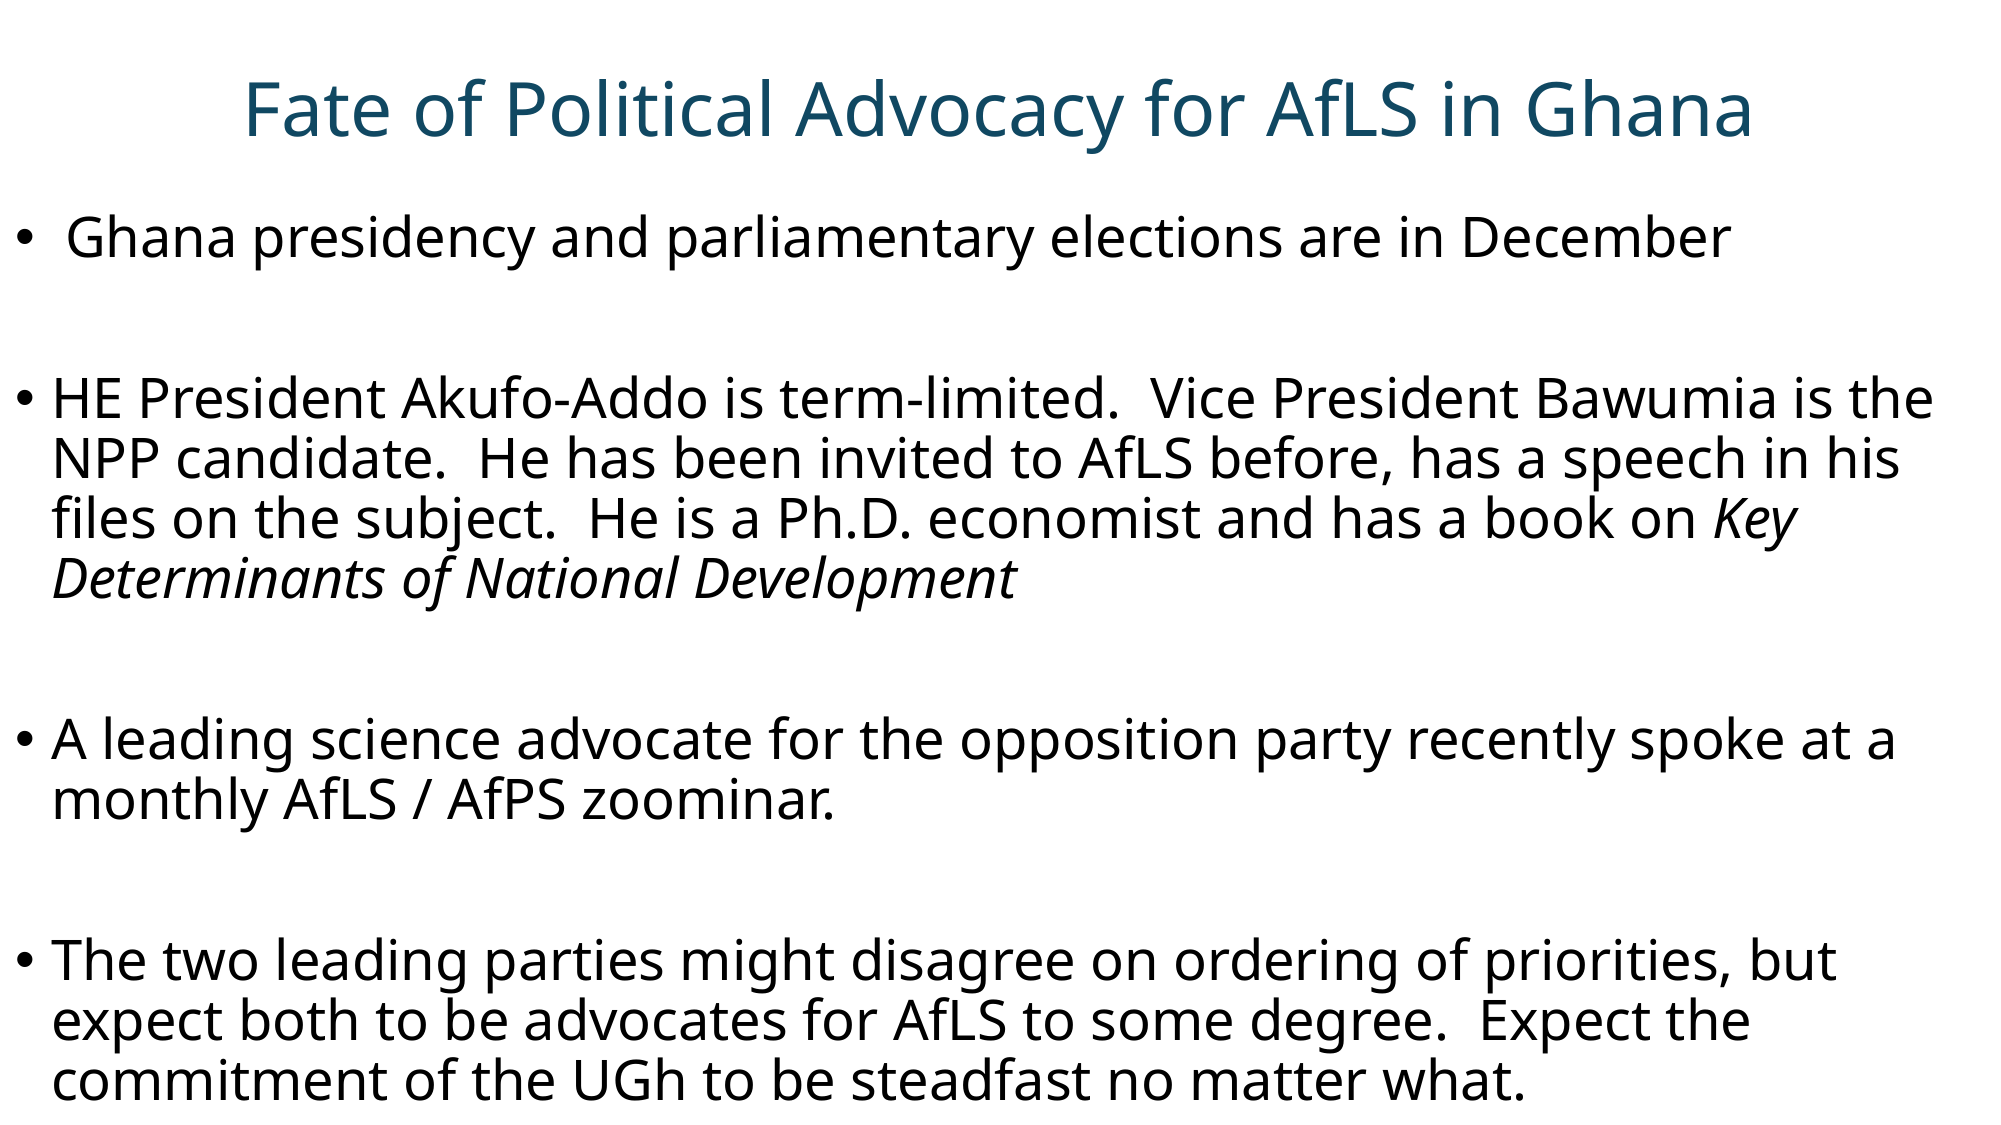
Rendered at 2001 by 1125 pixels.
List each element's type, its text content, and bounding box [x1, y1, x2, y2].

list Ghana presidency and parliamentary elections are in December HE President Akufo-Addo is term-limited. Vice President Bawumia is the NPP candidate. He has been invited to AfLS before, has a speech in his files on the subject. He is a Ph.D. economist and has a book on Key Determinants of National Development A leading science advocate for the opposition party recently spoke at a monthly AfLS / AfPS zoominar. The two leading parties might disagree on ordering of priorities, but expect both to be advocates for AfLS to some degree. Expect the commitment of the UGh to be steadfast no matter what. [0, 201, 2000, 1122]
title Fate of Political Advocacy for AfLS in Ghana [0, 3, 2000, 201]
